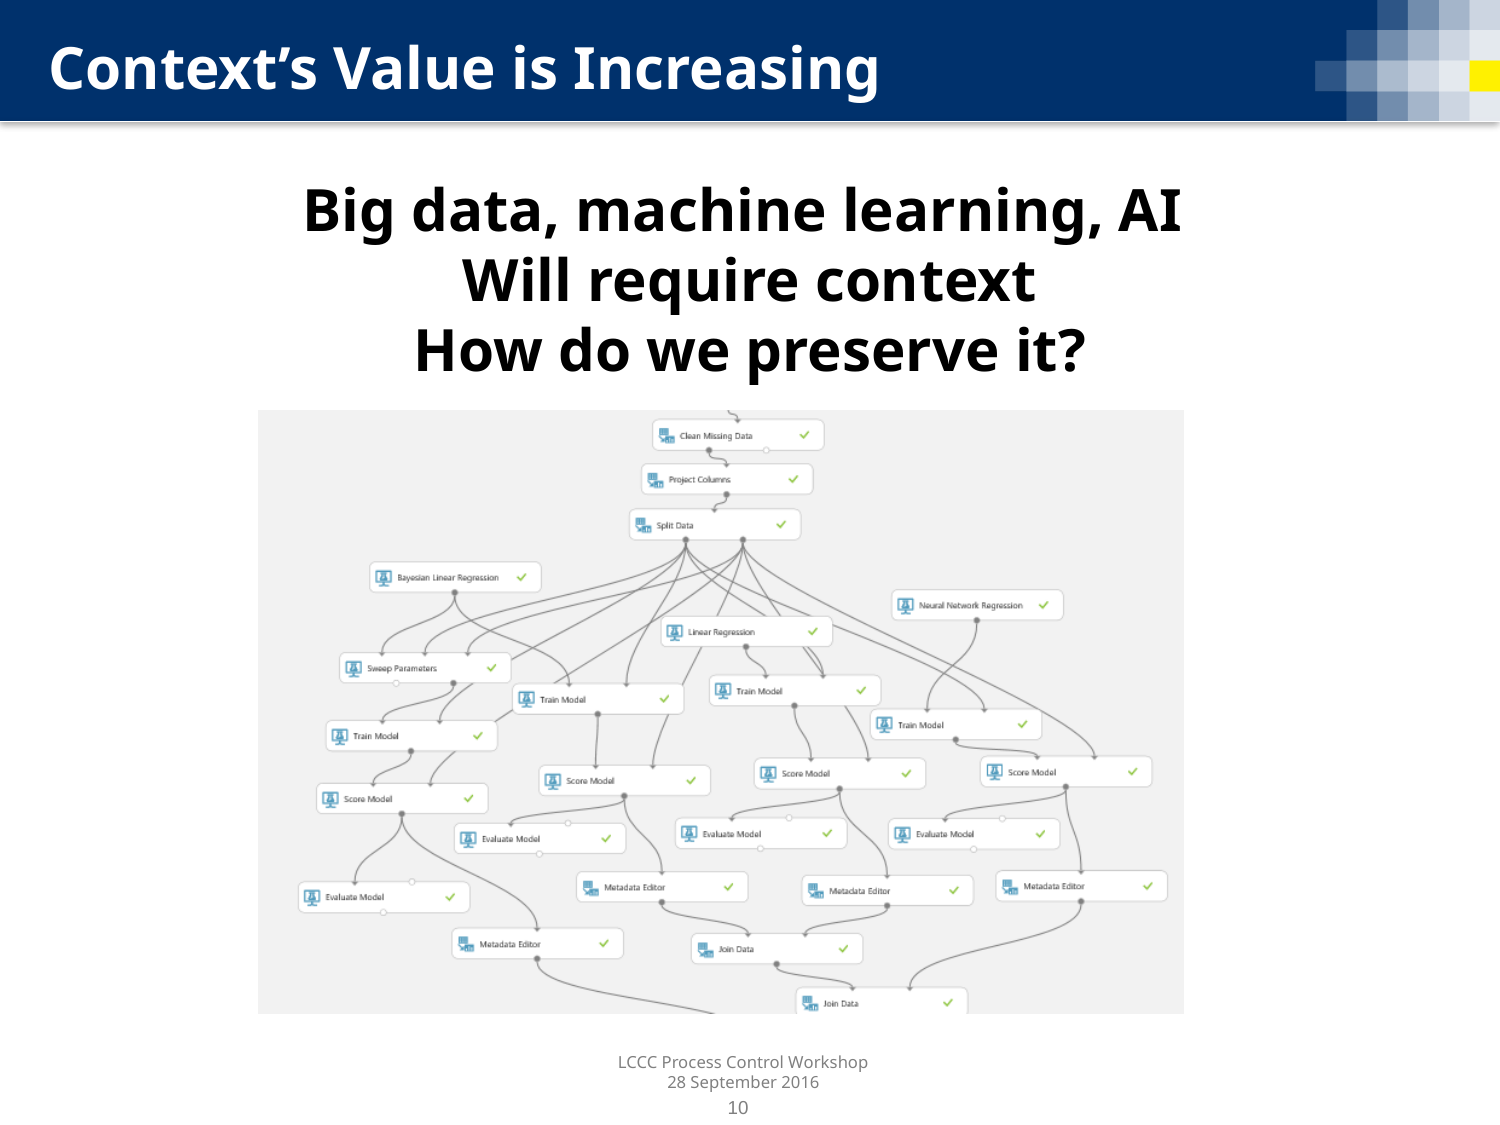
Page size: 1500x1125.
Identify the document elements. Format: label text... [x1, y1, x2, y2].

picture [257, 410, 1184, 1015]
picture [1305, 0, 1500, 122]
list Context’s Value is Increasing [48, 23, 1267, 105]
text_box Big data, machine learning, AI Will require context How do we preserve it? [0, 165, 1500, 391]
